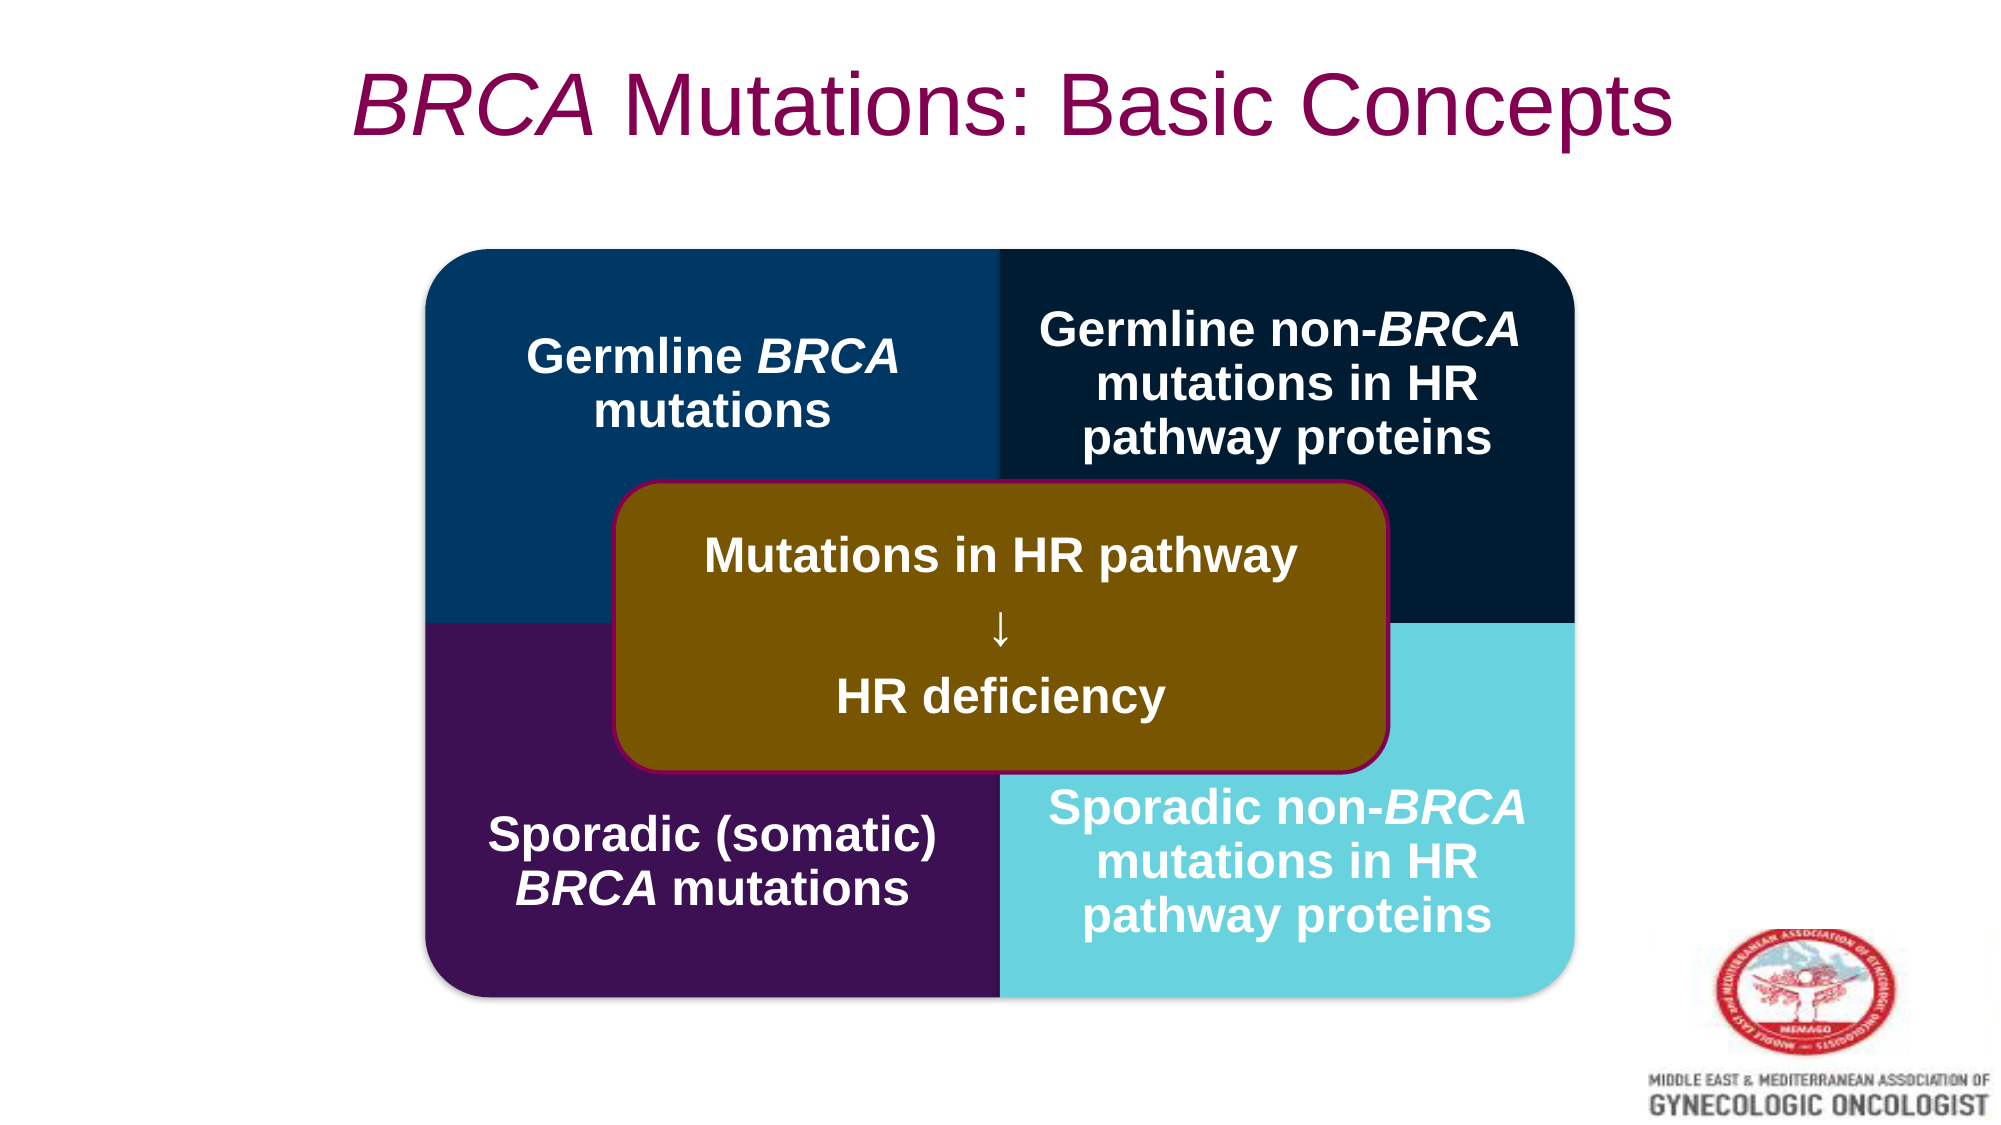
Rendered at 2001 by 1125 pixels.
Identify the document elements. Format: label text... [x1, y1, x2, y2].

title BRCA Mutations: Basic Concepts [100, 39, 1928, 220]
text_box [425, 248, 1575, 998]
picture [1647, 929, 1996, 1120]
